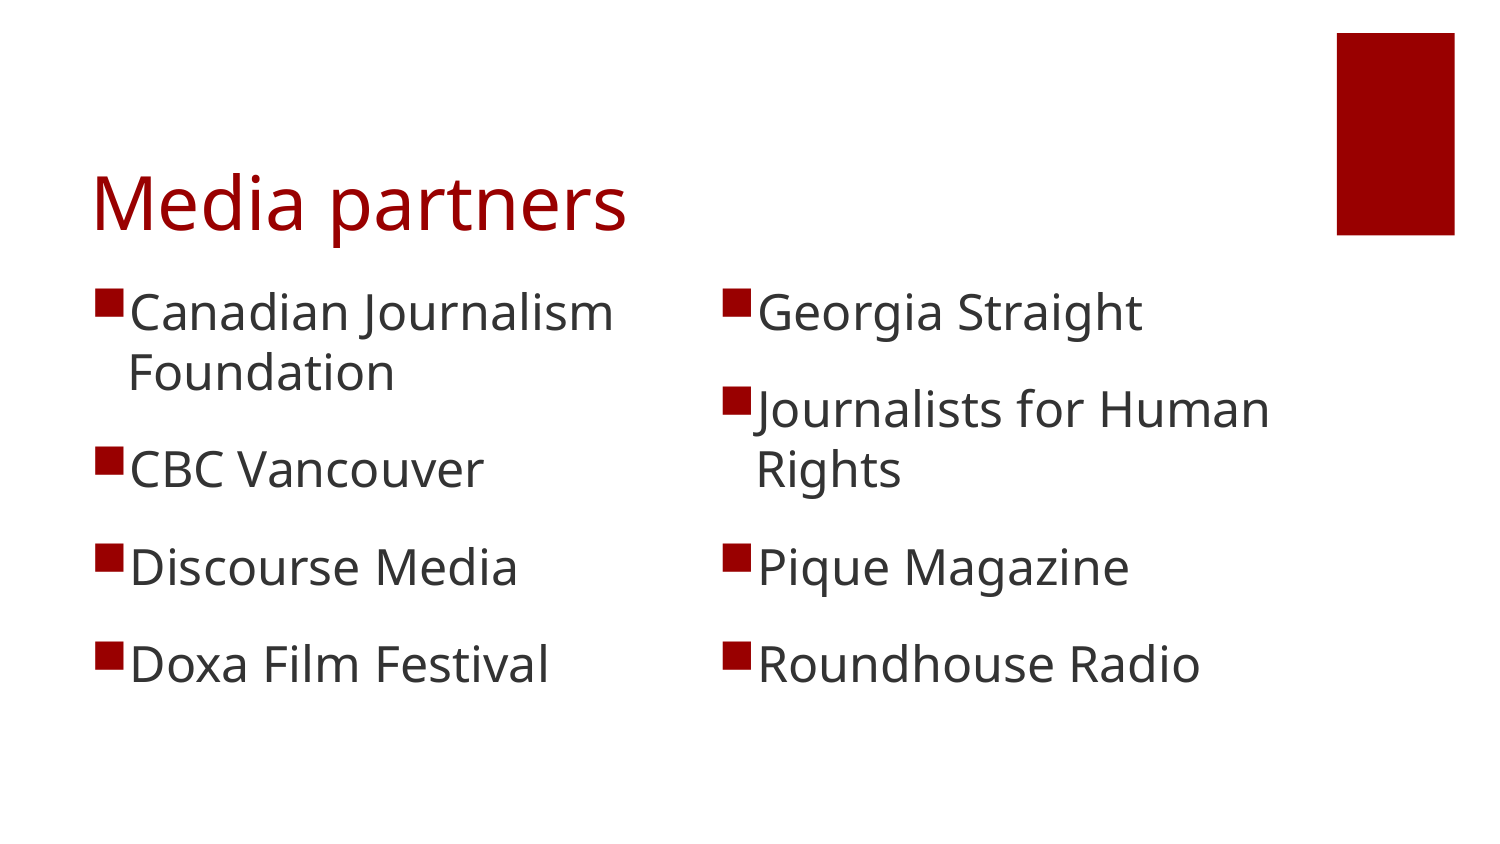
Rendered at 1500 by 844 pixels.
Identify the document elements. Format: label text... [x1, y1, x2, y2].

list Georgia Straight Journalists for Human Rights Pique Magazine Roundhouse Radio [702, 272, 1288, 754]
title Media partners [75, 112, 1288, 254]
list Canadian Journalism Foundation CBC Vancouver Discourse Media Doxa Film Festival [75, 272, 660, 754]
